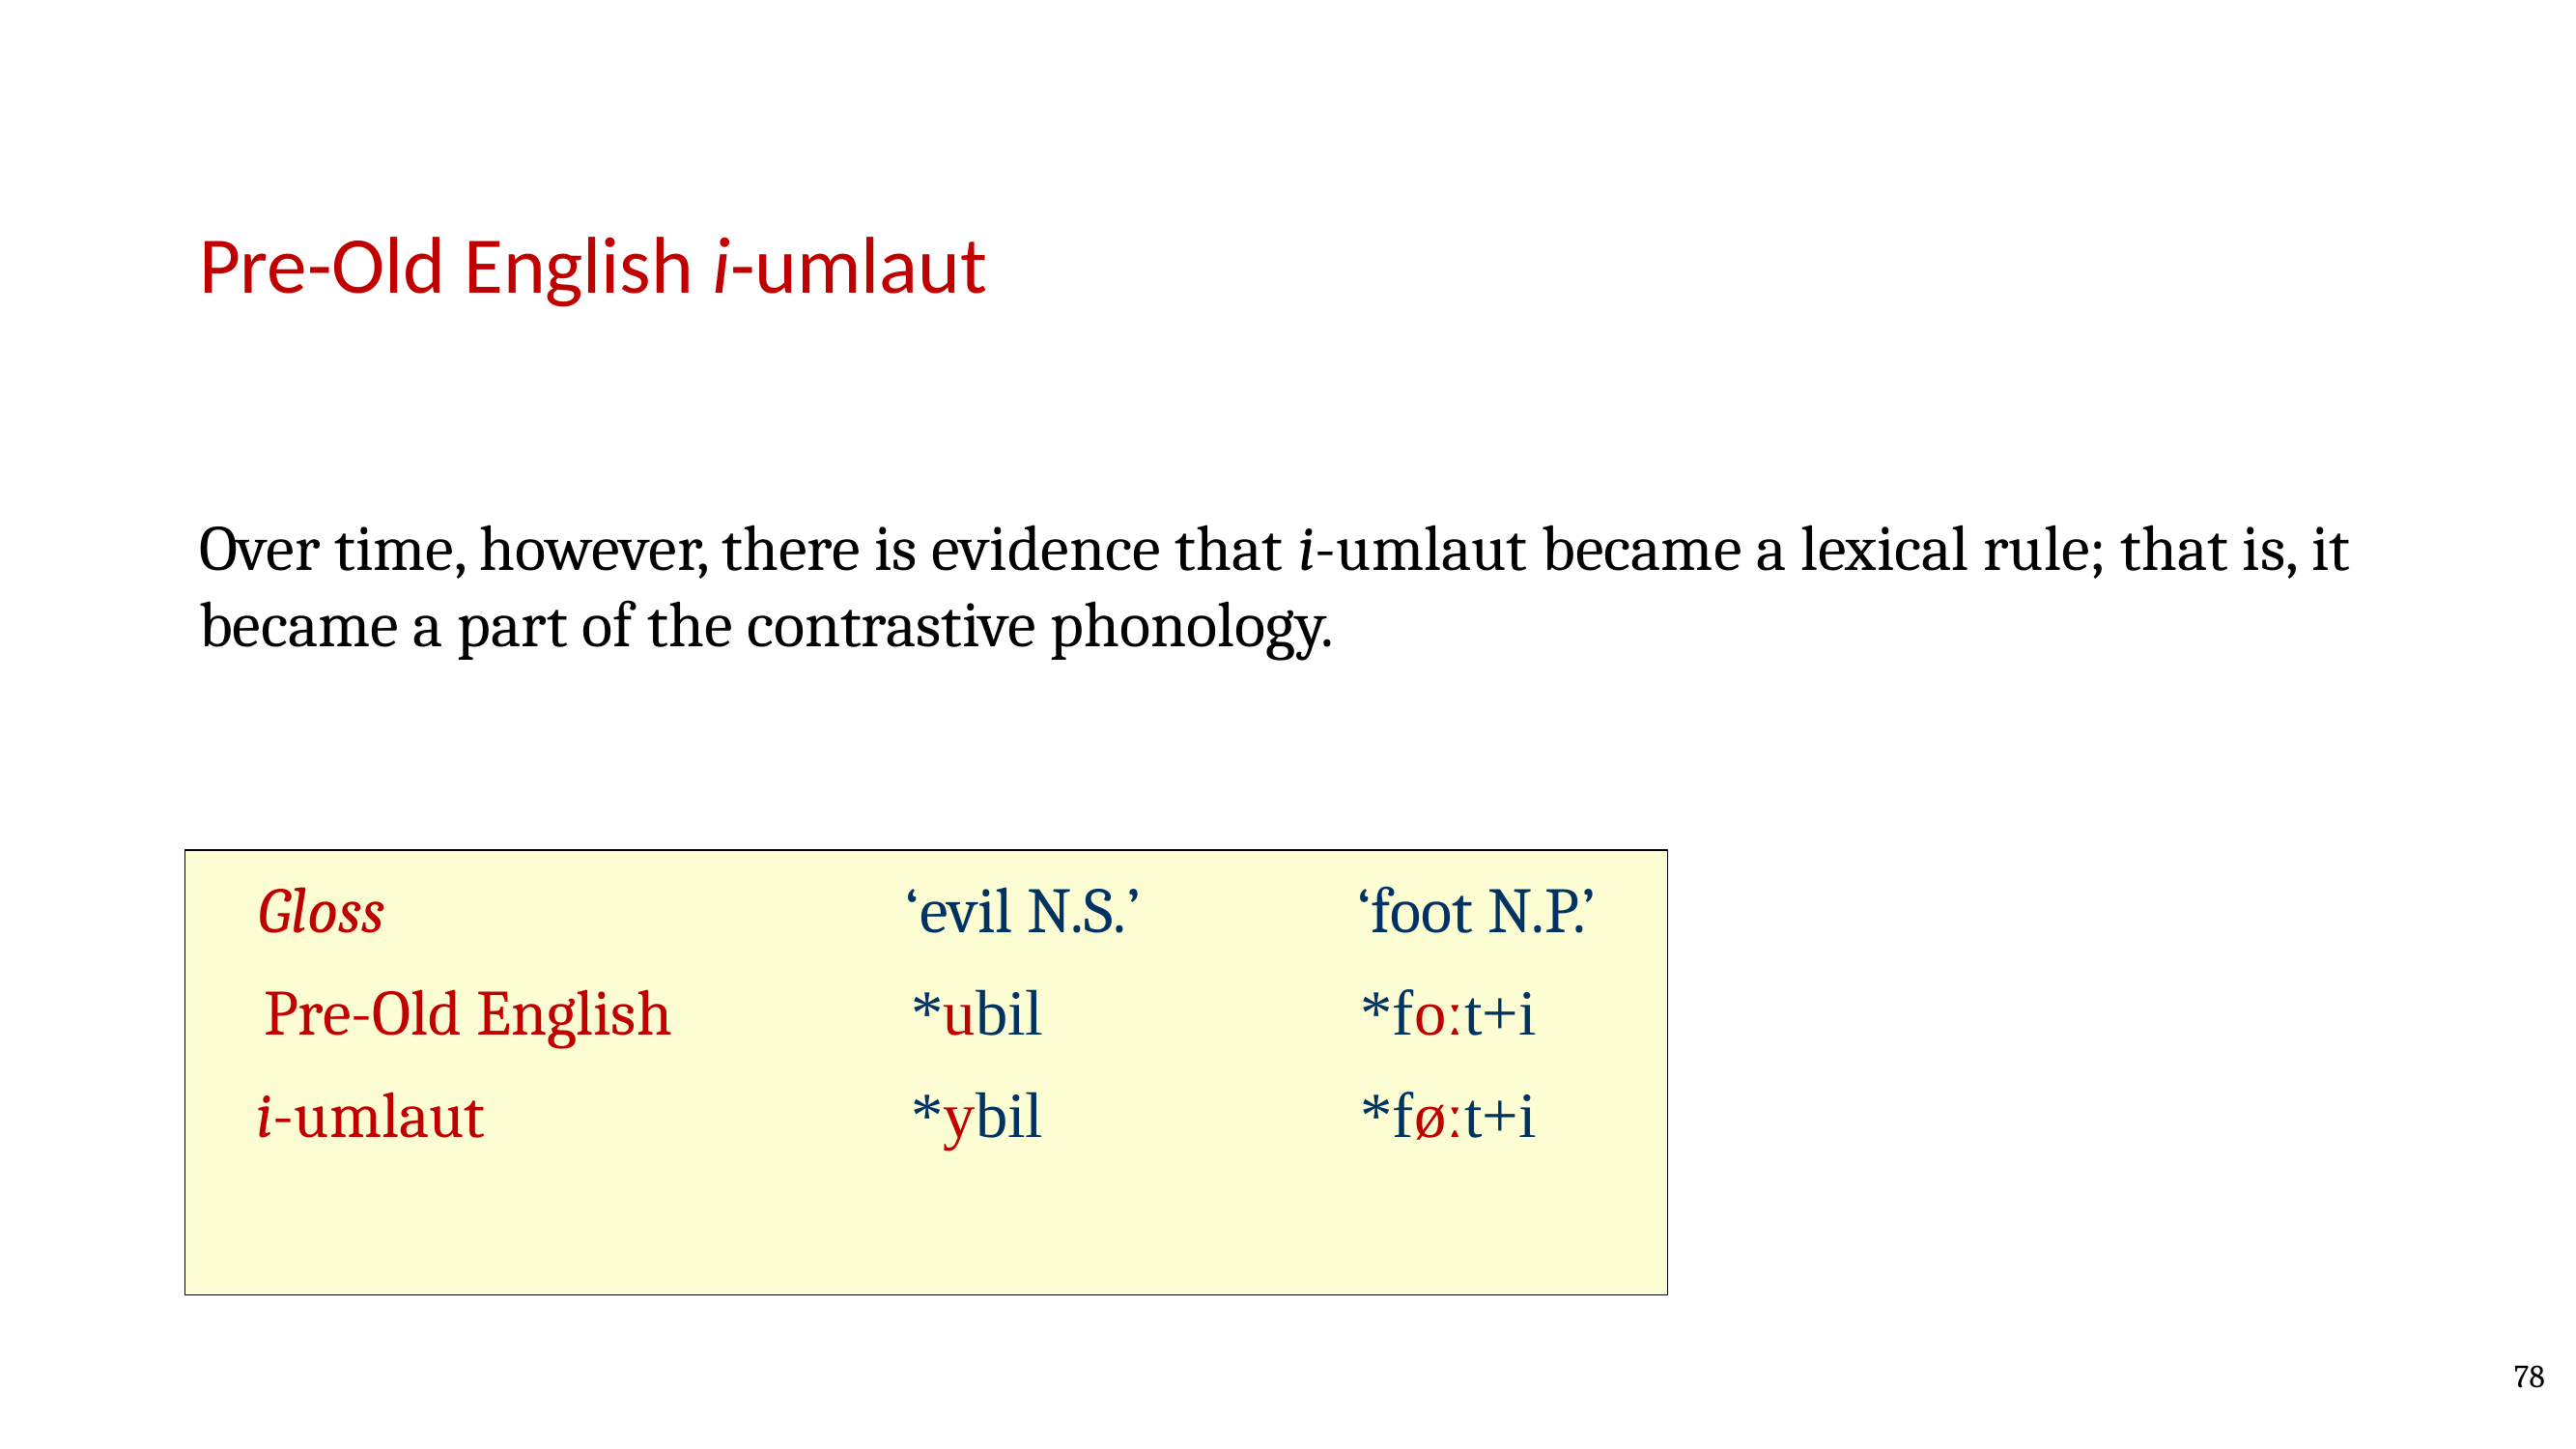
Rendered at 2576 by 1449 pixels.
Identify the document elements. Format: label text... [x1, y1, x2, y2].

text_box 78 [2257, 1348, 2560, 1421]
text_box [238, 1065, 1553, 1159]
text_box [238, 861, 1608, 954]
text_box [238, 963, 1553, 1057]
text_box Over time, however, there is evidence that i-umlaut became a lexical rule; that is, it became a part of the contrastive phonology. [184, 497, 2467, 668]
text_box [184, 849, 1668, 1295]
text_box Pre-Old English i-umlaut [184, 205, 1469, 317]
